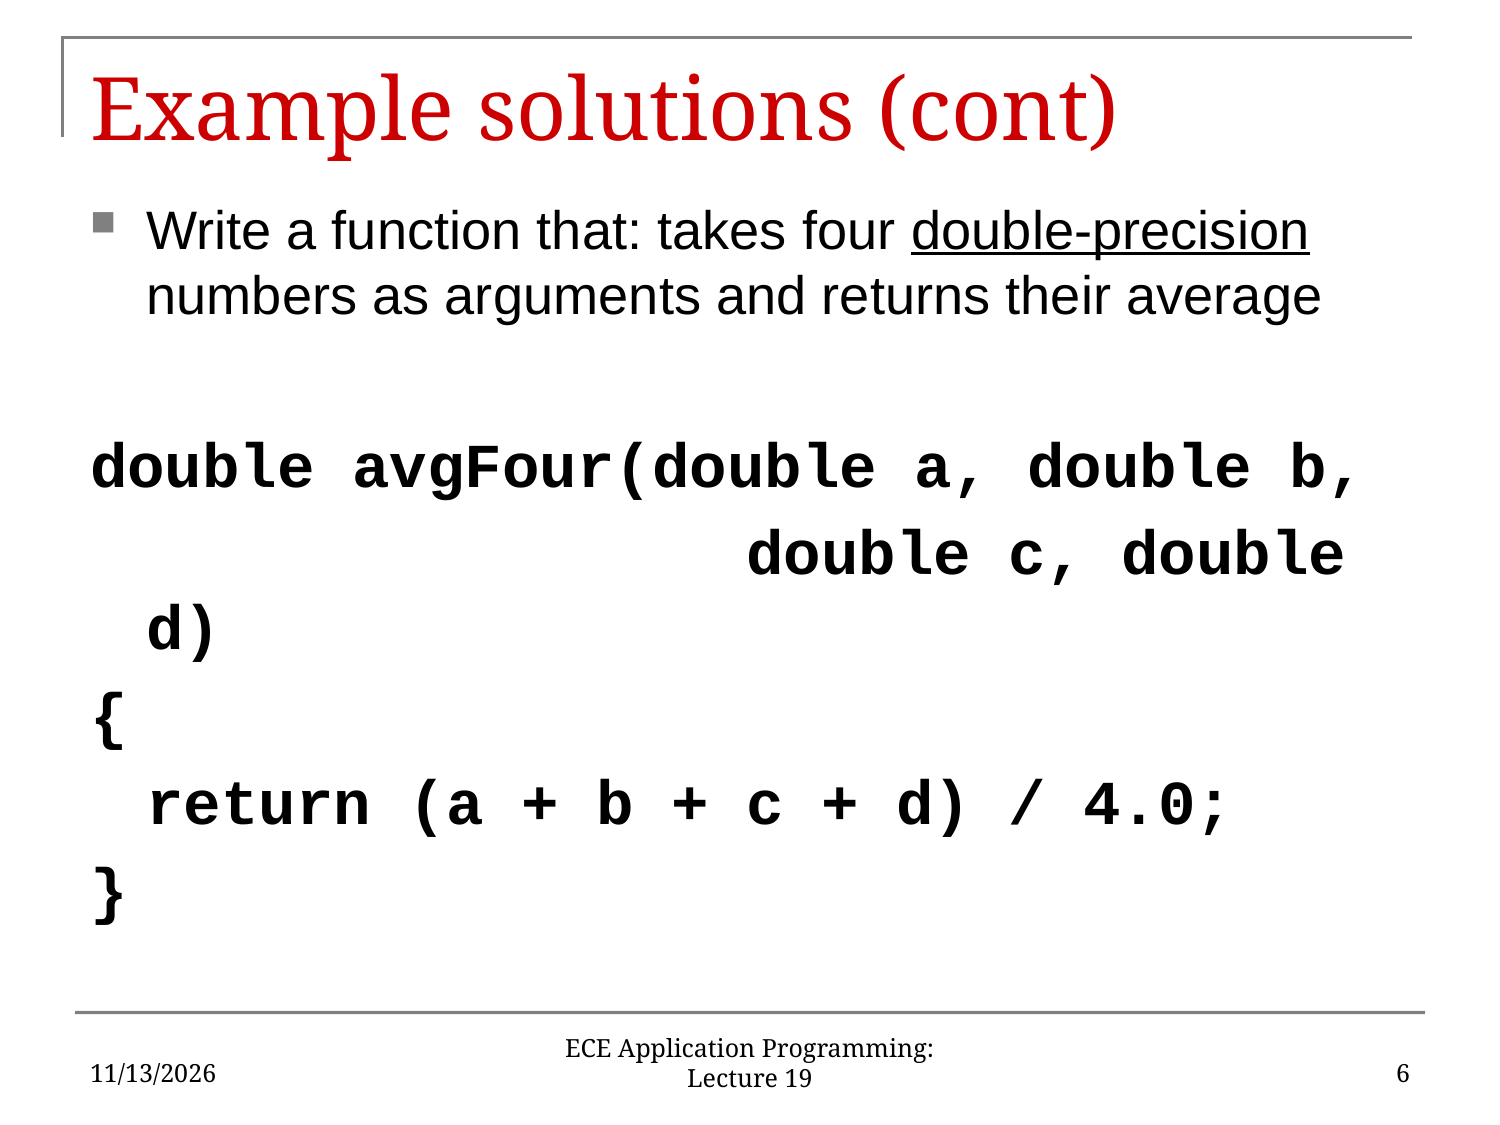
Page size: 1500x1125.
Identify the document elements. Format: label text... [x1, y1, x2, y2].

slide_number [74, 1023, 426, 1100]
list Write a function that: takes four double-precision numbers as arguments and returns their average double avgFour(double a, double b, double c, double d) { return (a + b + c + d) / 4.0; } [75, 187, 1425, 1006]
title Example solutions (cont) [75, 45, 1425, 163]
footer ECE Application Programming: Lecture 19 [512, 1024, 988, 1101]
slide_number 6 [1074, 1023, 1426, 1100]
